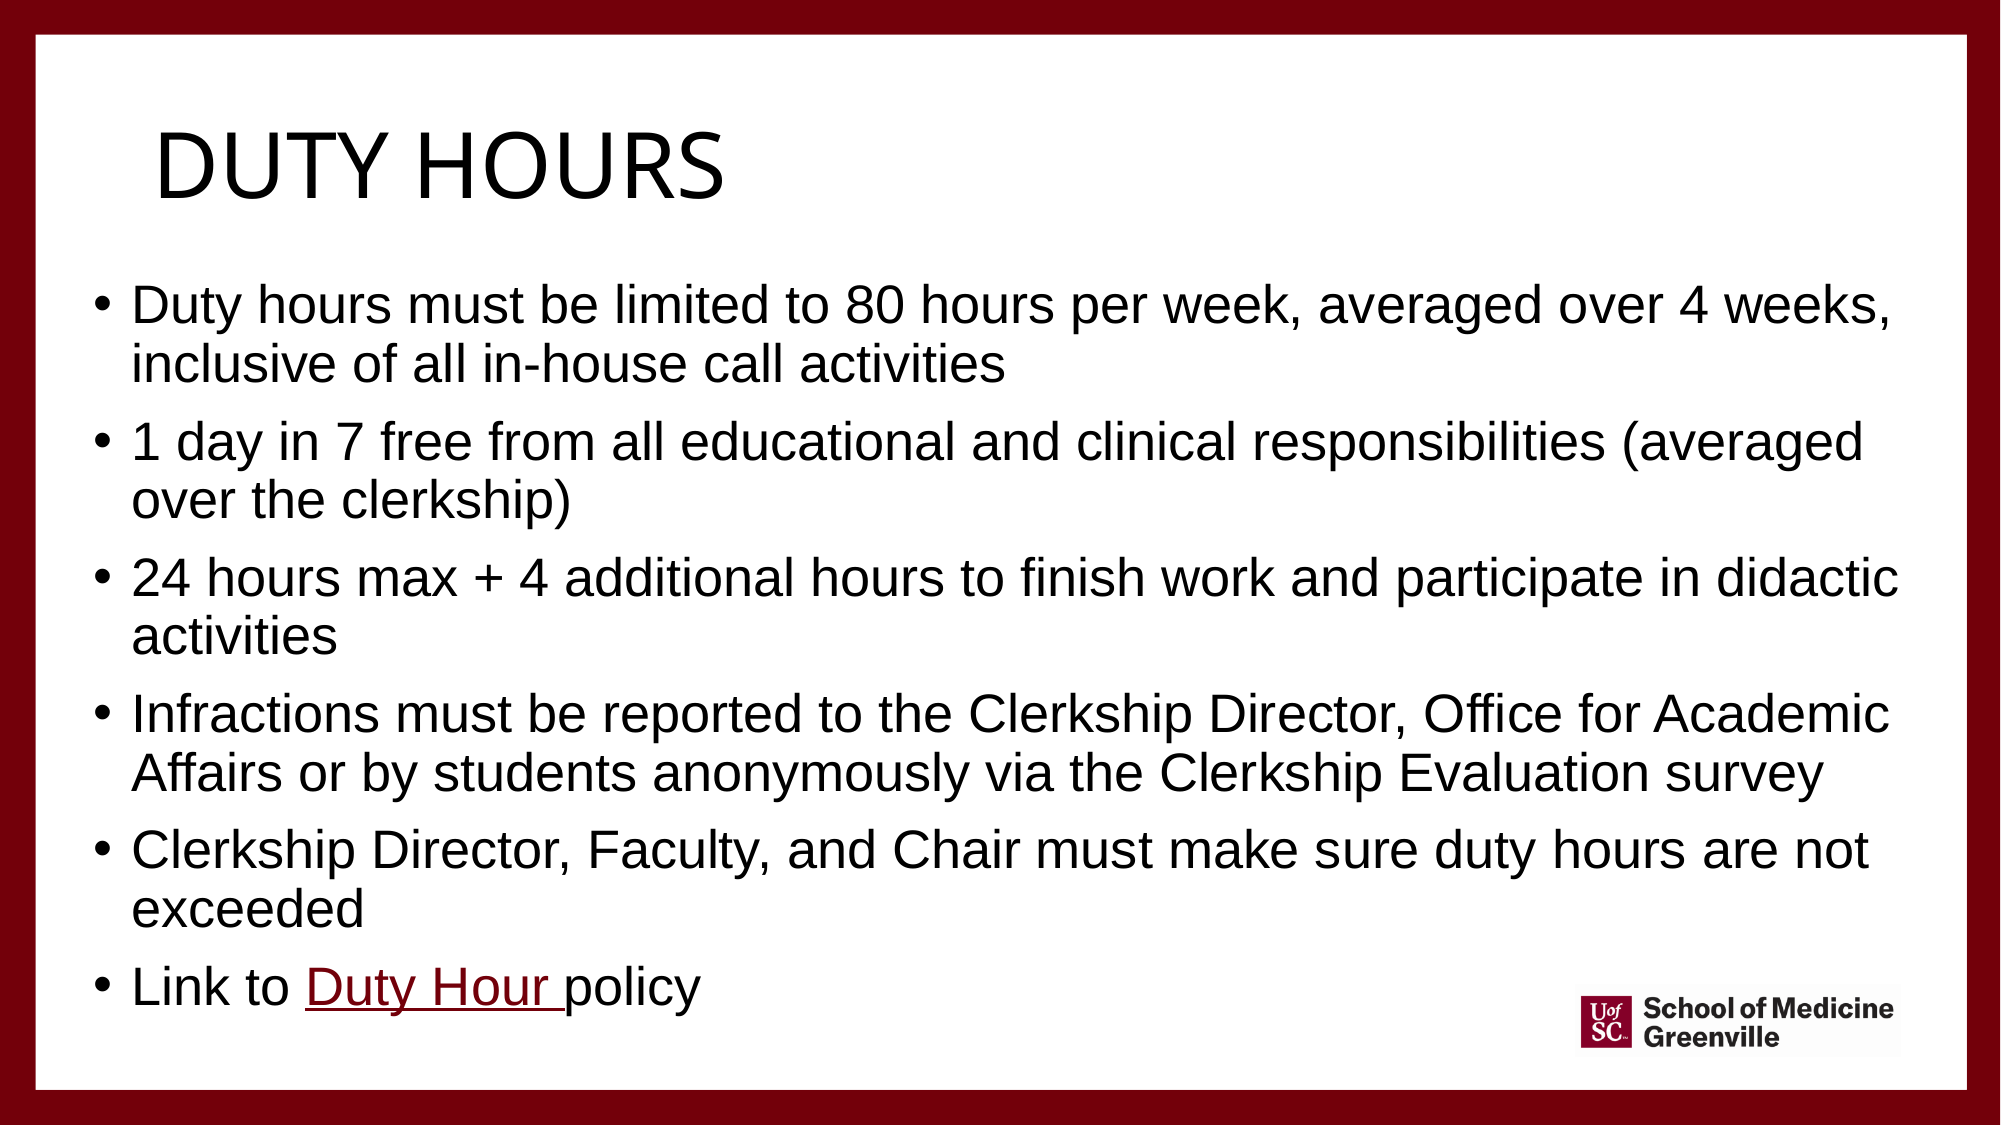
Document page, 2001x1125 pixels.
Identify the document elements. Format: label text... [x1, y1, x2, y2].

picture [0, 0, 2001, 1125]
title Duty Hours [137, 59, 1863, 269]
list Duty hours must be limited to 80 hours per week, averaged over 4 weeks, inclusive of all in-house call activities 1 day in 7 free from all educational and clinical responsibilities (averaged over the clerkship) 24 hours max + 4 additional hours to finish work and participate in didactic activities Infractions must be reported to the Clerkship Director, Office for Academic Affairs or by students anonymously via the Clerkship Evaluation survey Clerkship Director, Faculty, and Chair must make sure duty hours are not exceeded Link to Duty Hour policy [78, 269, 1937, 1036]
